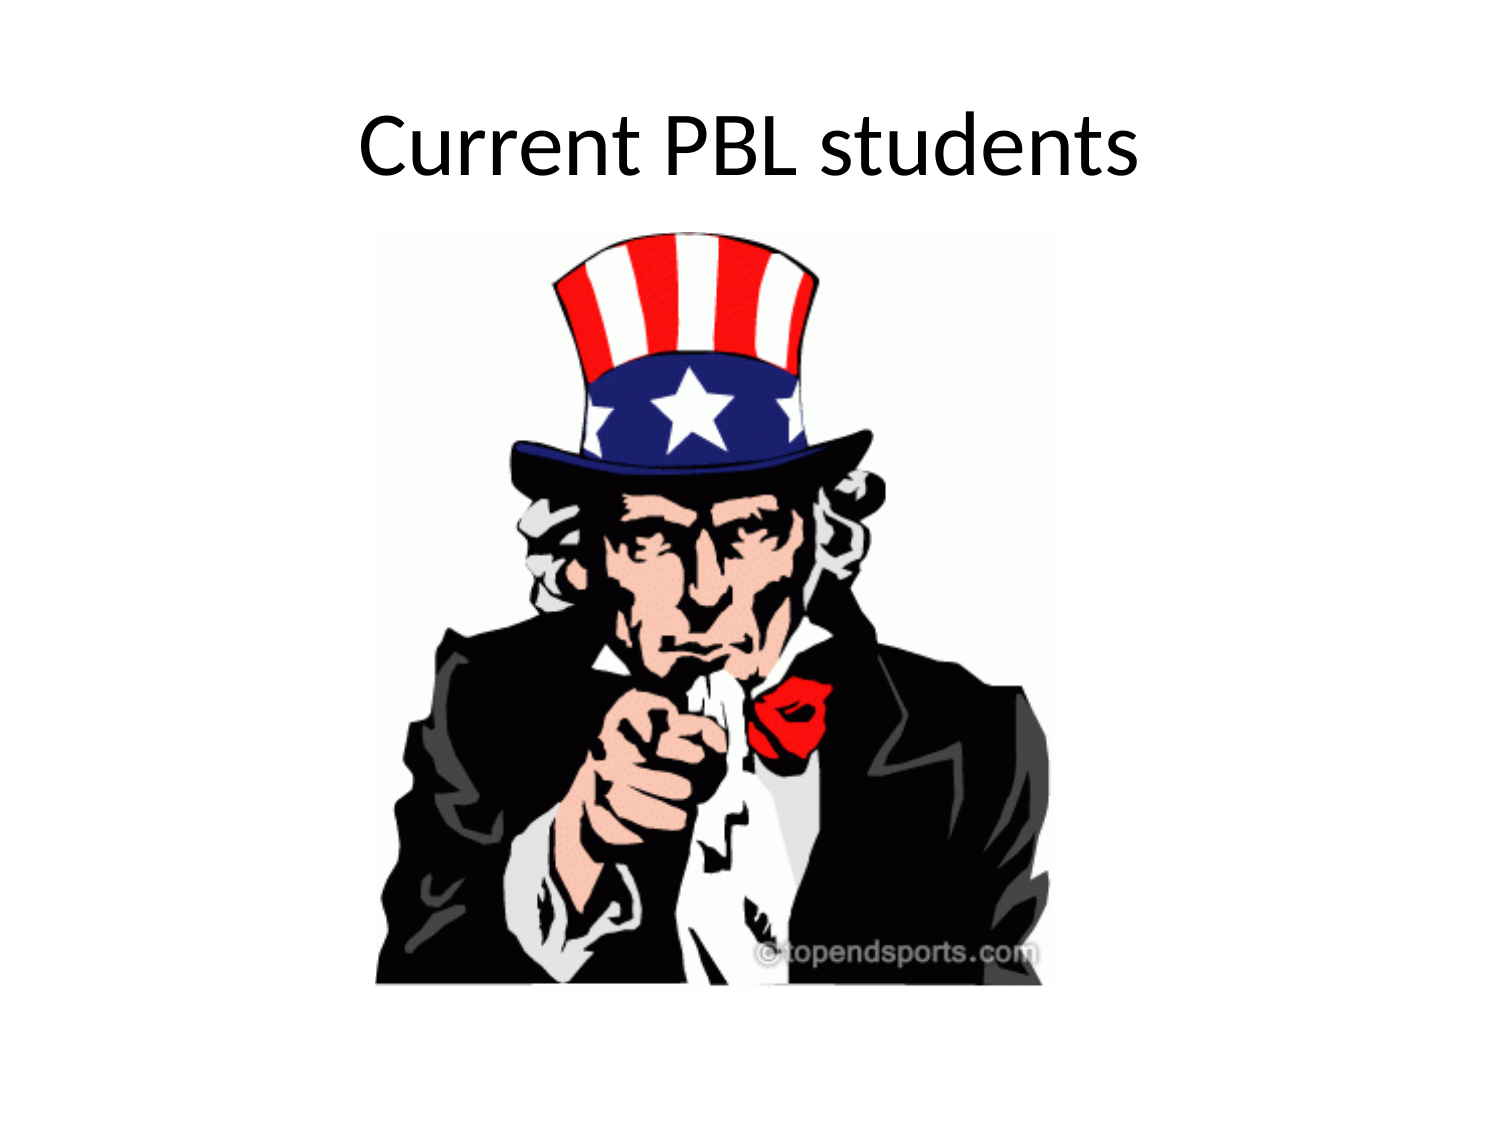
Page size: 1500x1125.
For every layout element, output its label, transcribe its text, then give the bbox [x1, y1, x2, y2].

picture [375, 232, 1053, 989]
title Current PBL students [75, 45, 1425, 233]
